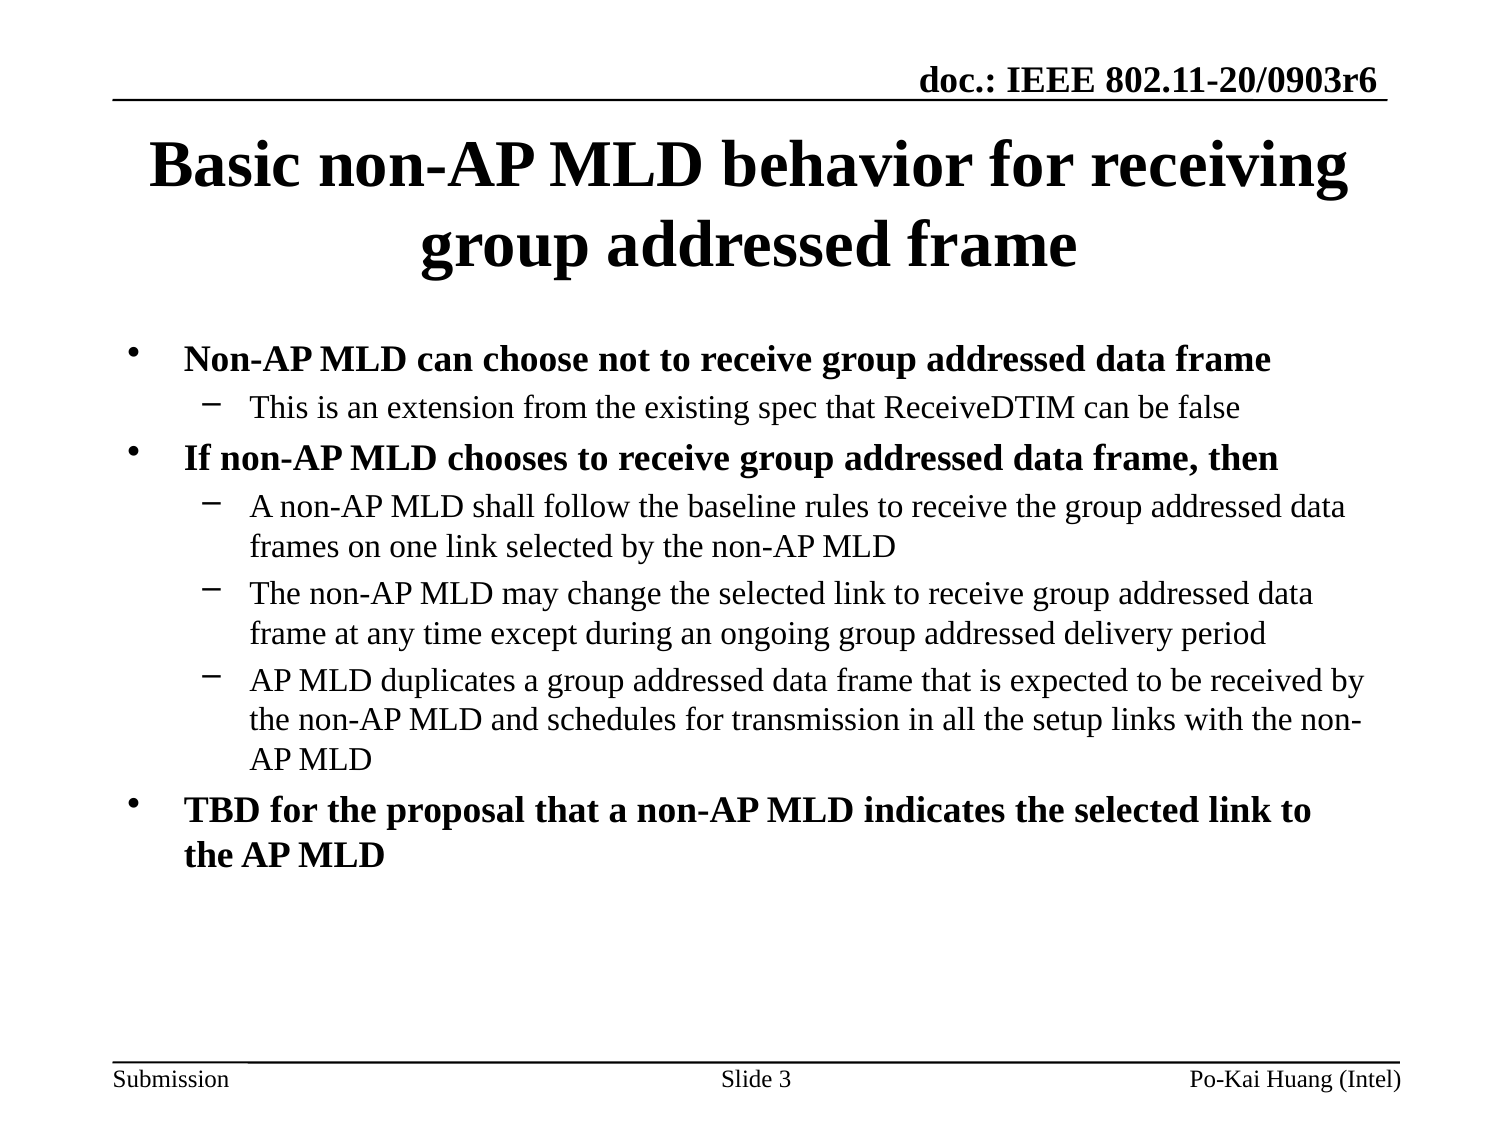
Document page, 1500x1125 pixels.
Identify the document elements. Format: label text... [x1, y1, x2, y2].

slide_number Slide 3 [712, 1061, 800, 1093]
footer Po-Kai Huang (Intel) [1186, 1061, 1402, 1093]
title Basic non-AP MLD behavior for receiving group addressed frame [112, 112, 1388, 288]
list Non-AP MLD can choose not to receive group addressed data frame This is an extension from the existing spec that ReceiveDTIM can be false If non-AP MLD chooses to receive group addressed data frame, then A non-AP MLD shall follow the baseline rules to receive the group addressed data frames on one link selected by the non-AP MLD The non-AP MLD may change the selected link to receive group addressed data frame at any time except during an ongoing group addressed delivery period AP MLD duplicates a group addressed data frame that is expected to be received by the non-AP MLD and schedules for transmission in all the setup links with the non-AP MLD TBD for the proposal that a non-AP MLD indicates the selected link to the AP MLD [112, 326, 1388, 1002]
